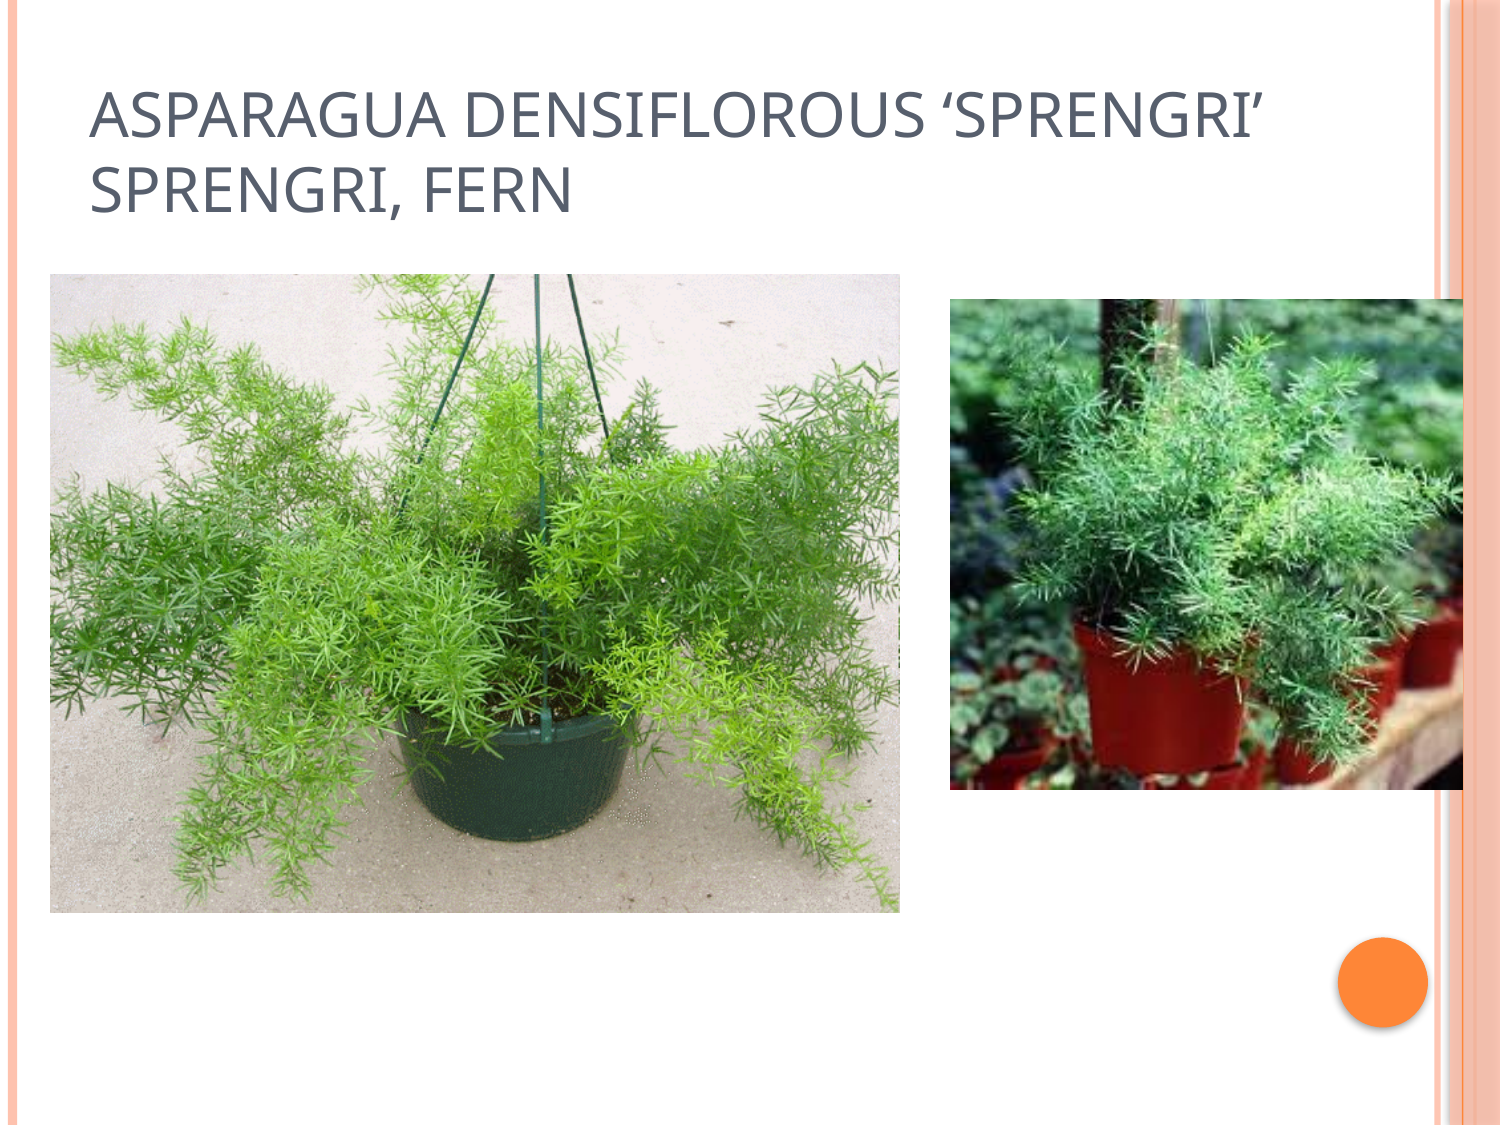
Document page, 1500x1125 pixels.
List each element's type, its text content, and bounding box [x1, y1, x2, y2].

title Asparagua densiflorous ‘Sprengri’ Sprengri, Fern [75, 45, 1300, 233]
picture [49, 274, 901, 914]
picture [949, 299, 1463, 791]
